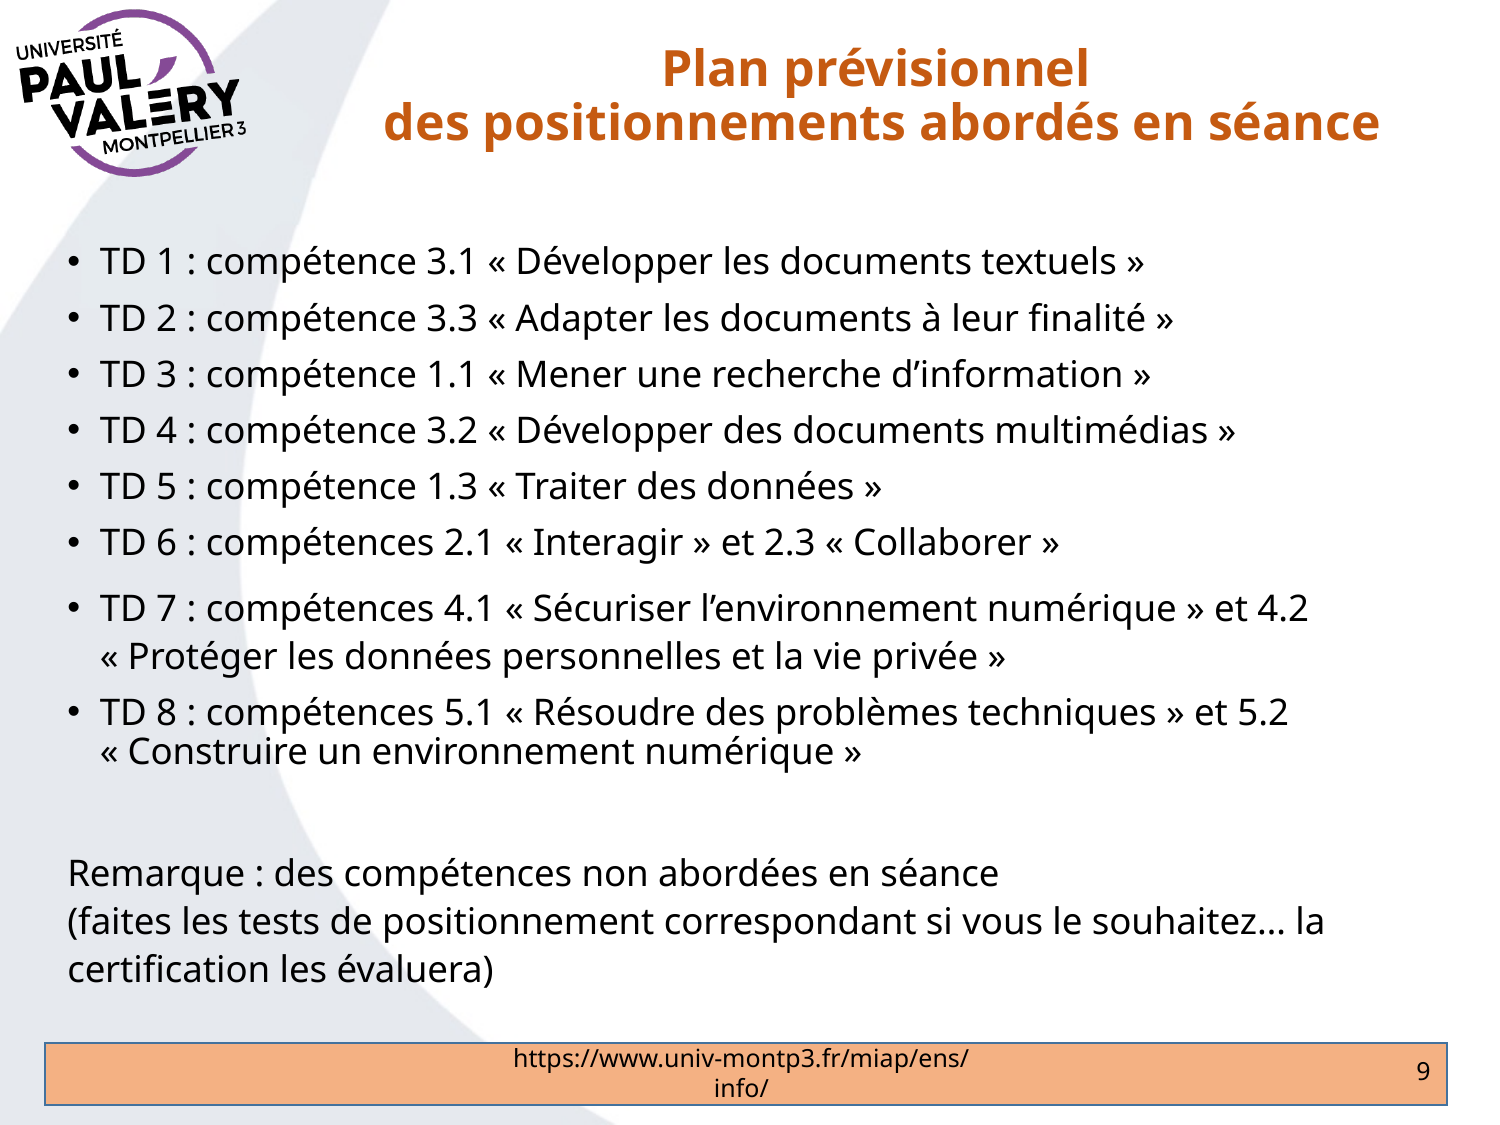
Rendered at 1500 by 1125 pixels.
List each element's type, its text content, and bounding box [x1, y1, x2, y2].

picture [0, 0, 1500, 1125]
title Plan prévisionnel des positionnements abordés en séance [319, 28, 1446, 168]
slide_number 9 [1107, 1042, 1446, 1103]
list TD 1 : compétence 3.1 « Développer les documents textuels » TD 2 : compétence 3.3 « Adapter les documents à leur finalité » TD 3 : compétence 1.1 « Mener une recherche d’information » TD 4 : compétence 3.2 « Développer des documents multimédias » TD 5 : compétence 1.3 « Traiter des données » TD 6 : compétences 2.1 « Interagir » et 2.3 « Collaborer » TD 7 : compétences 4.1 « Sécuriser l’environnement numérique » et 4.2 « Protéger les données personnelles et la vie privée » TD 8 : compétences 5.1 « Résoudre des problèmes techniques » et 5.2 « Construire un environnement numérique » Remarque : des compétences non abordées en séance (faites les tests de positionnement correspondant si vous le souhaitez… la certification les évaluera) [52, 235, 1446, 1001]
footer https://www.univ-montp3.fr/miap/ens/info/ [480, 1042, 1004, 1103]
